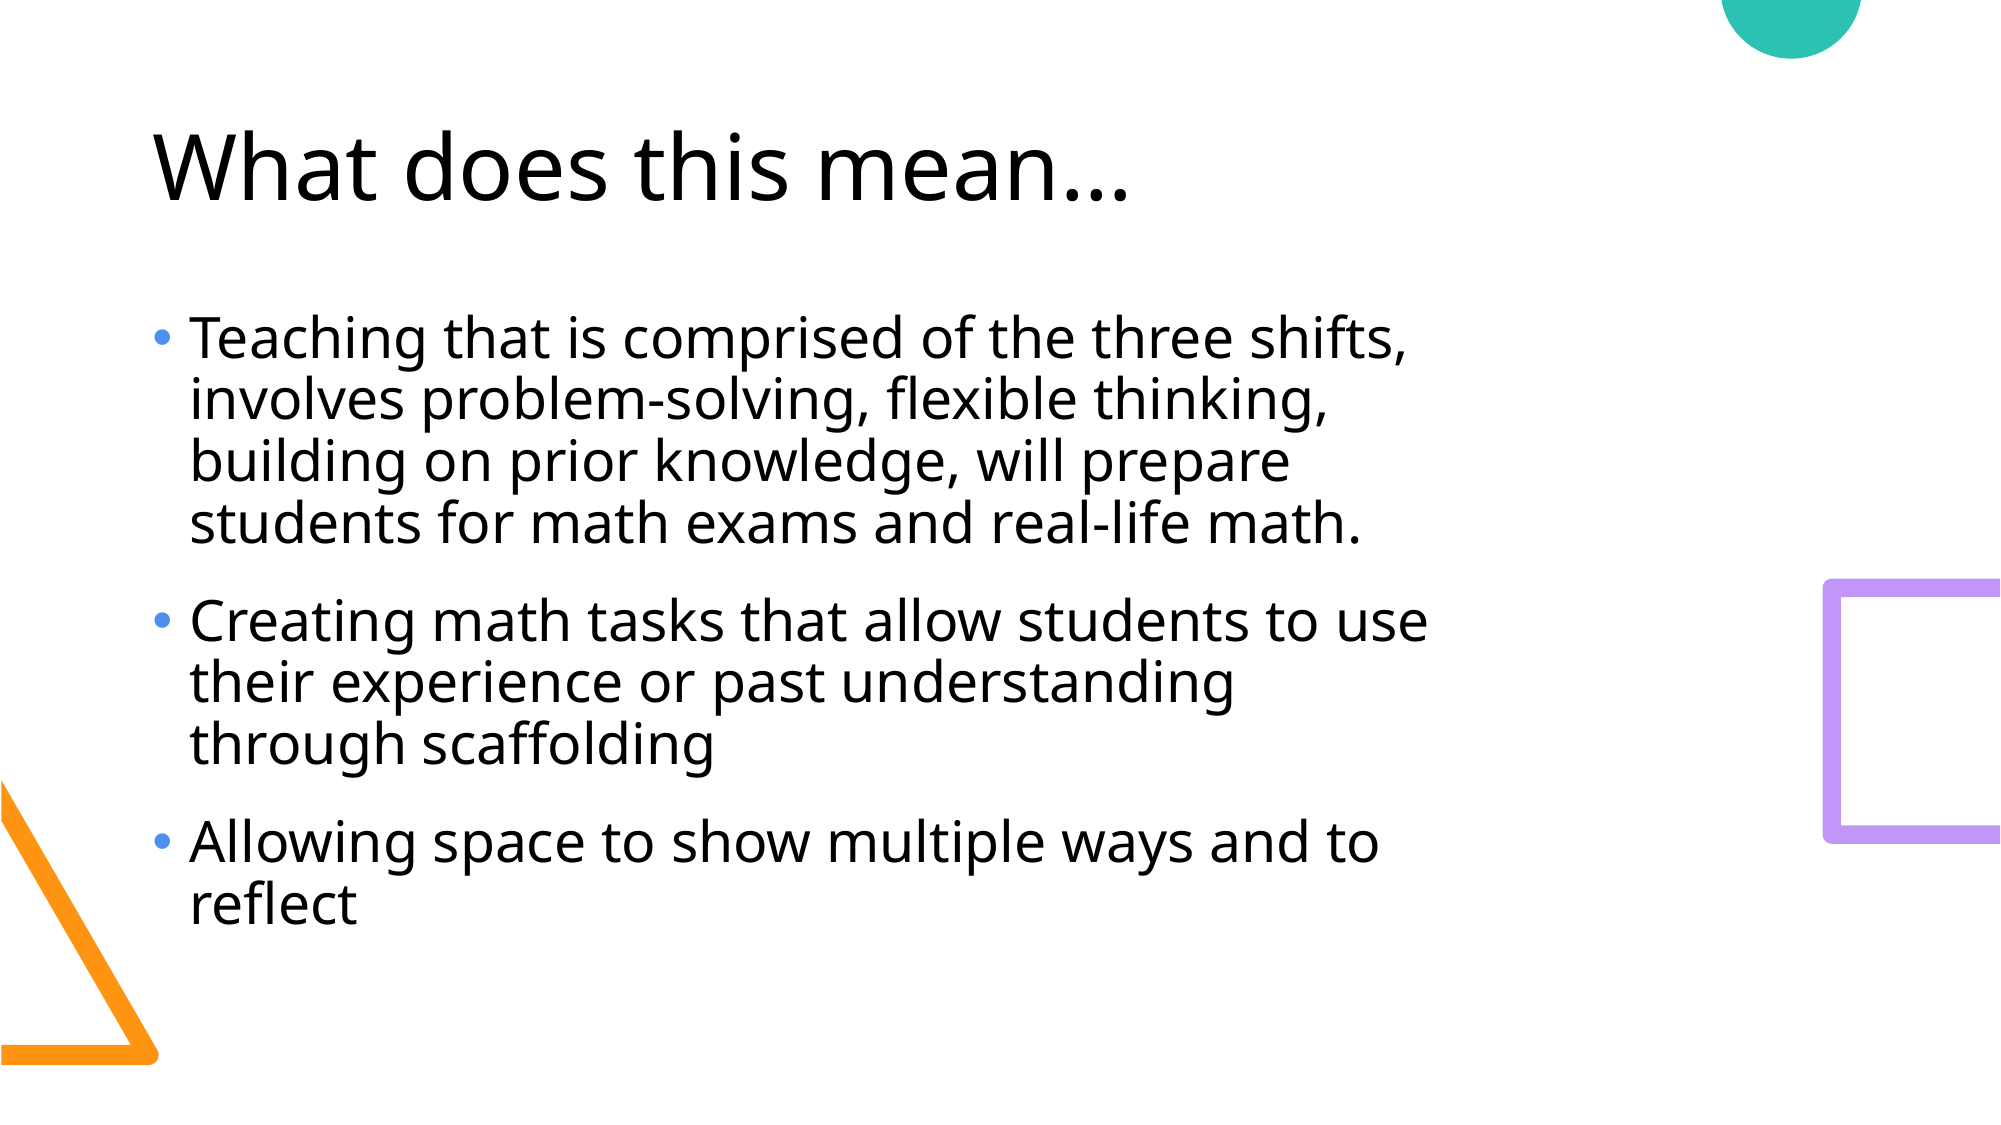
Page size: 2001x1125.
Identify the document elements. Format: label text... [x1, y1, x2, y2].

title What does this mean… [137, 50, 1863, 292]
list Teaching that is comprised of the three shifts, involves problem-solving, flexible thinking, building on prior knowledge, will prepare students for math exams and real-life math. Creating math tasks that allow students to use their experience or past understanding through scaffolding Allowing space to show multiple ways and to reflect [137, 301, 1452, 1005]
